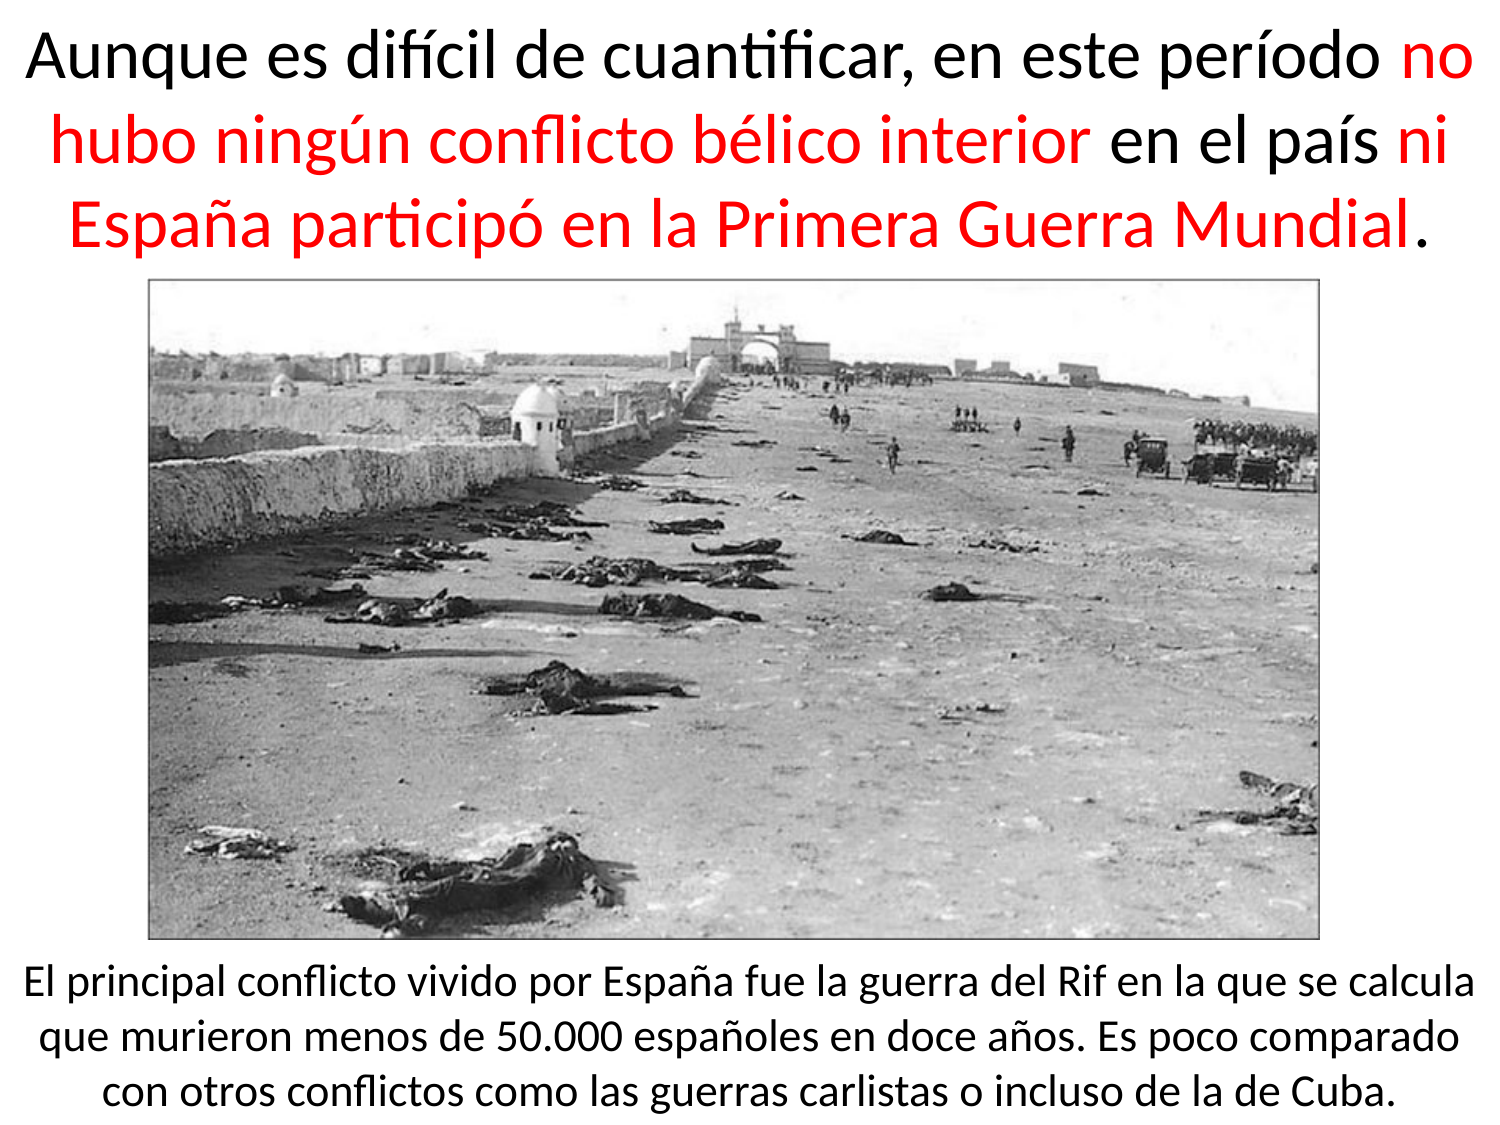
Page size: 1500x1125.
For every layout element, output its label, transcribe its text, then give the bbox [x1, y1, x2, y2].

picture [147, 278, 1320, 941]
text_box El principal conflicto vivido por España fue la guerra del Rif en la que se calcula que murieron menos de 50.000 españoles en doce años. Es poco comparado con otros conflictos como las guerras carlistas o incluso de la de Cuba. [0, 943, 1500, 1123]
text_box Aunque es difícil de cuantificar, en este período no hubo ningún conflicto bélico interior en el país ni España participó en la Primera Guerra Mundial. [0, 0, 1500, 270]
